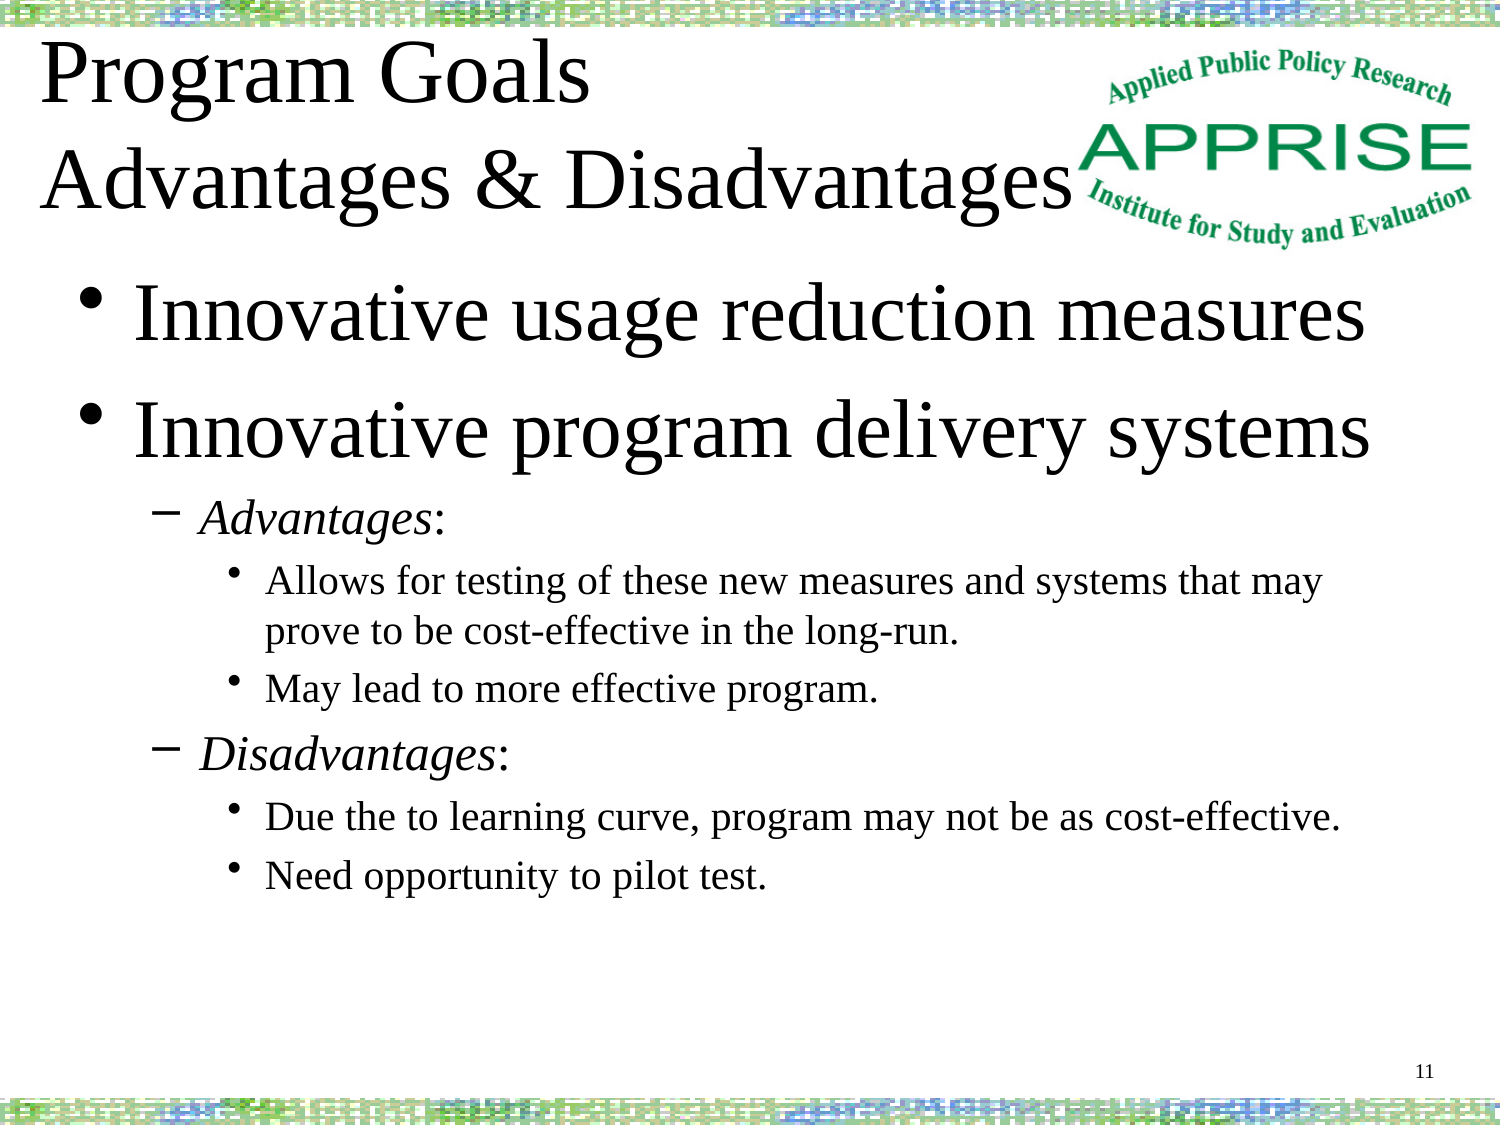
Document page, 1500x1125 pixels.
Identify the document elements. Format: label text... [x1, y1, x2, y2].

title Program Goals Advantages & Disadvantages [24, 36, 1044, 213]
text_box 11 [1399, 1050, 1463, 1090]
picture [0, 1098, 1500, 1125]
list Innovative usage reduction measures Innovative program delivery systems Advantages: Allows for testing of these new measures and systems that may prove to be cost-effective in the long-run. May lead to more effective program. Disadvantages: Due the to learning curve, program may not be as cost-effective. Need opportunity to pilot test. [62, 249, 1438, 926]
picture [0, 0, 1500, 276]
